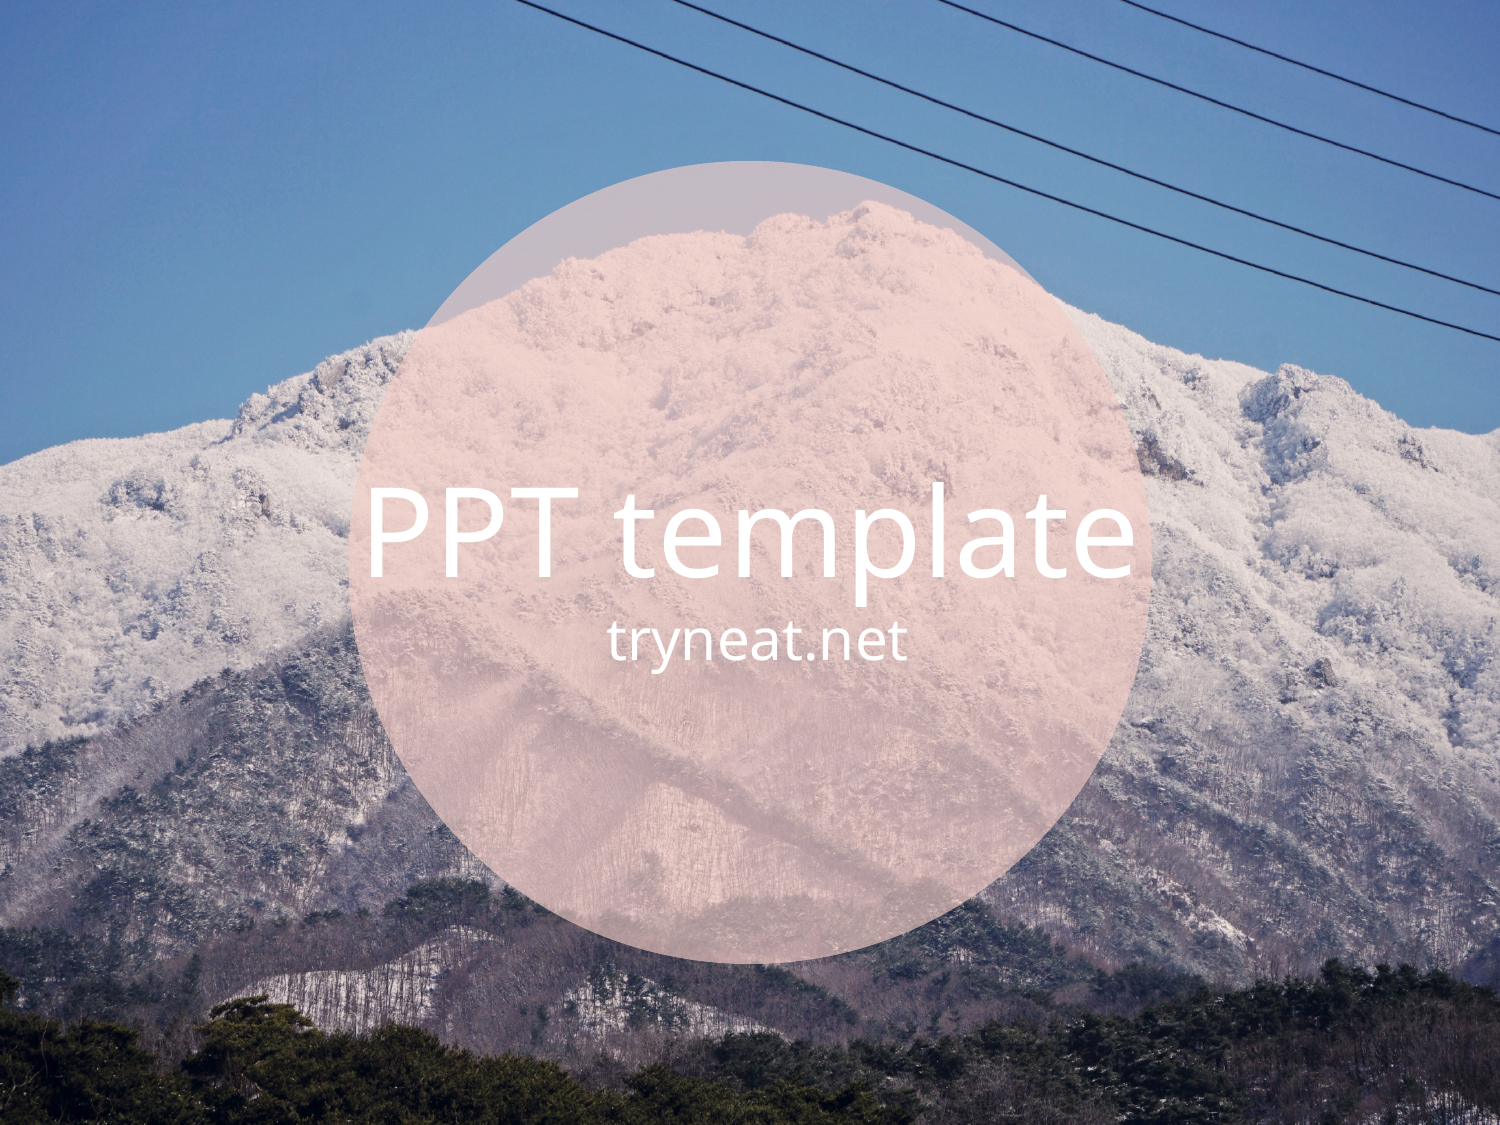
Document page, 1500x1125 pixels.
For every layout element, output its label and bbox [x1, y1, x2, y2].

text_box [0, 0, 1500, 1125]
